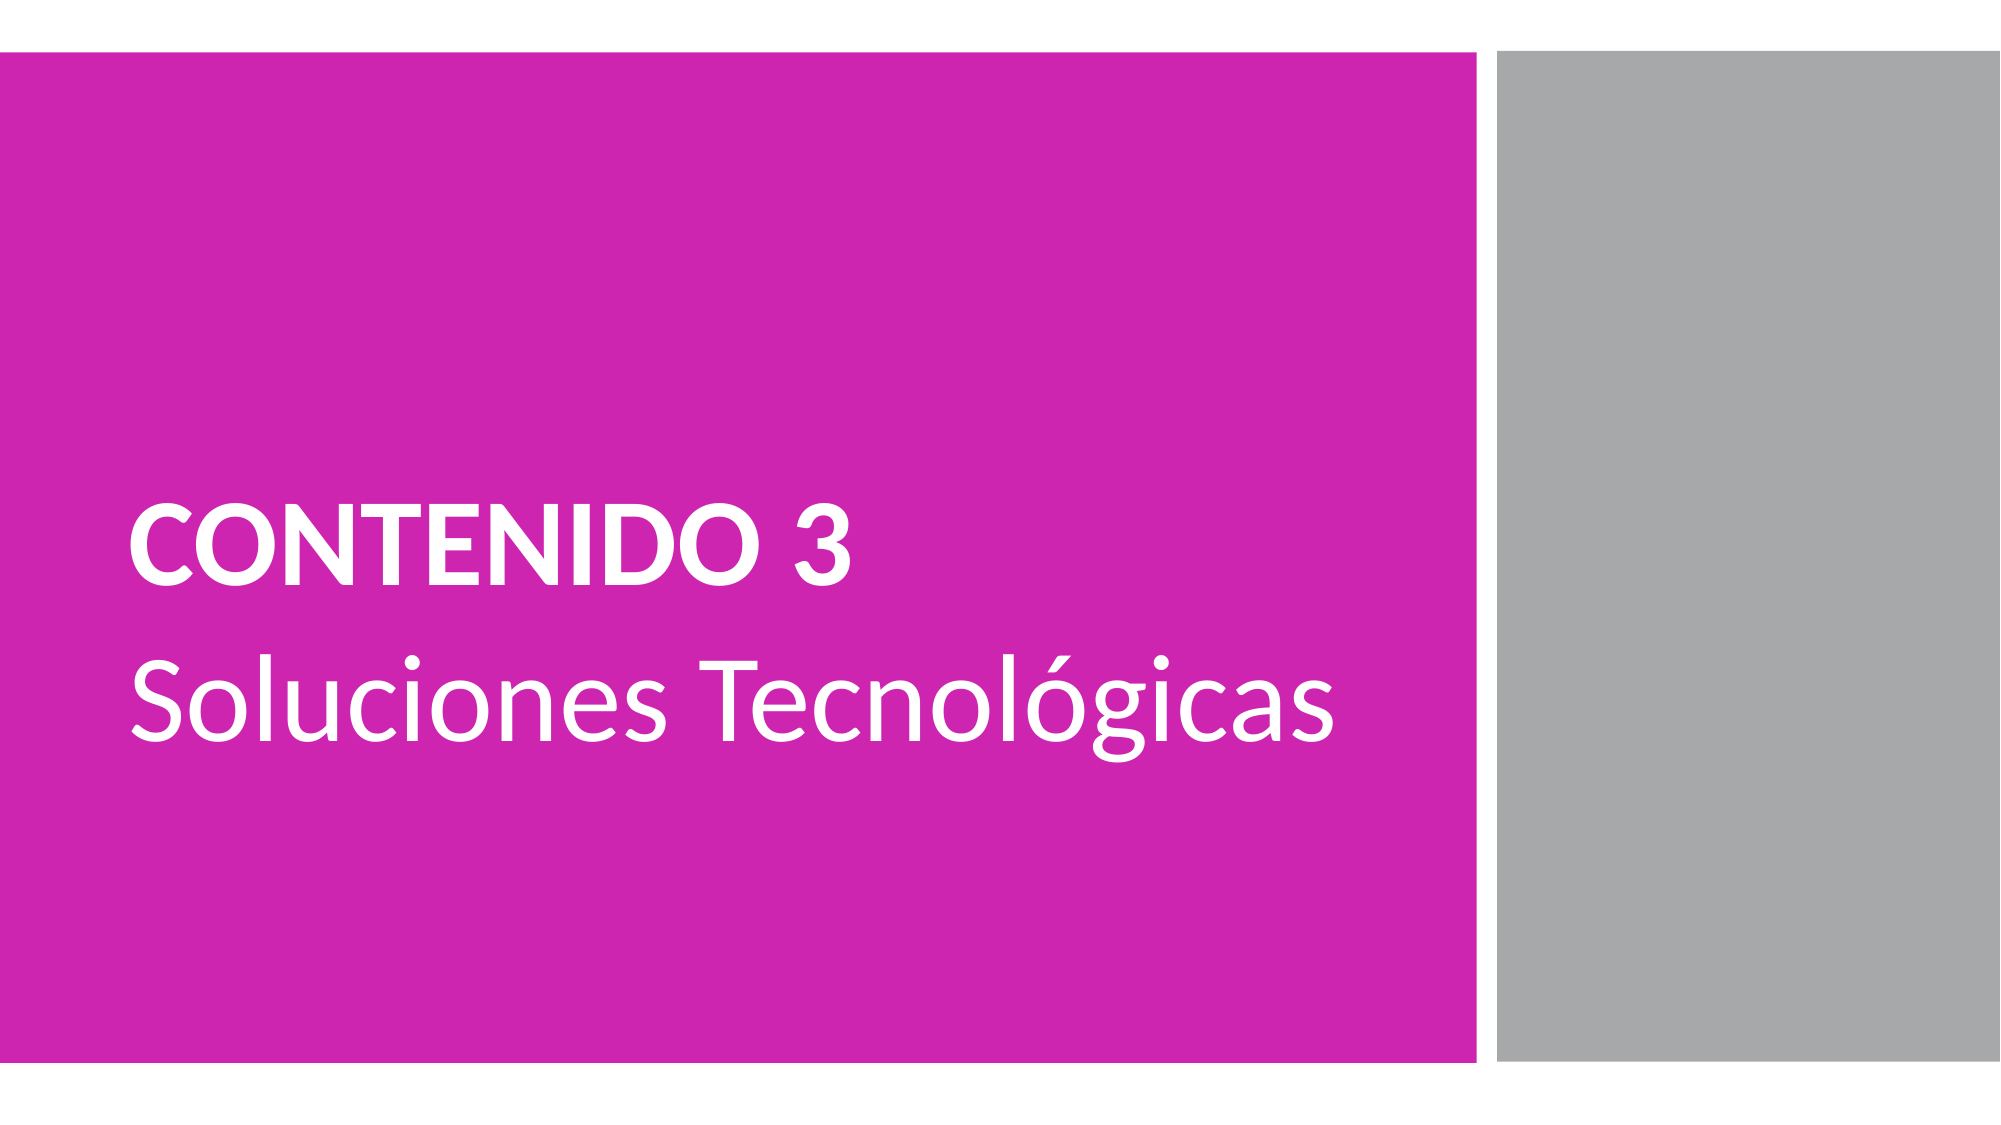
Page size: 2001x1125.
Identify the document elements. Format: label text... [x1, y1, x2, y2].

text_box [1497, 50, 2000, 1062]
list CONTENIDO 3 Soluciones Tecnológicas [113, 299, 1397, 1014]
text_box [0, 52, 1477, 1063]
